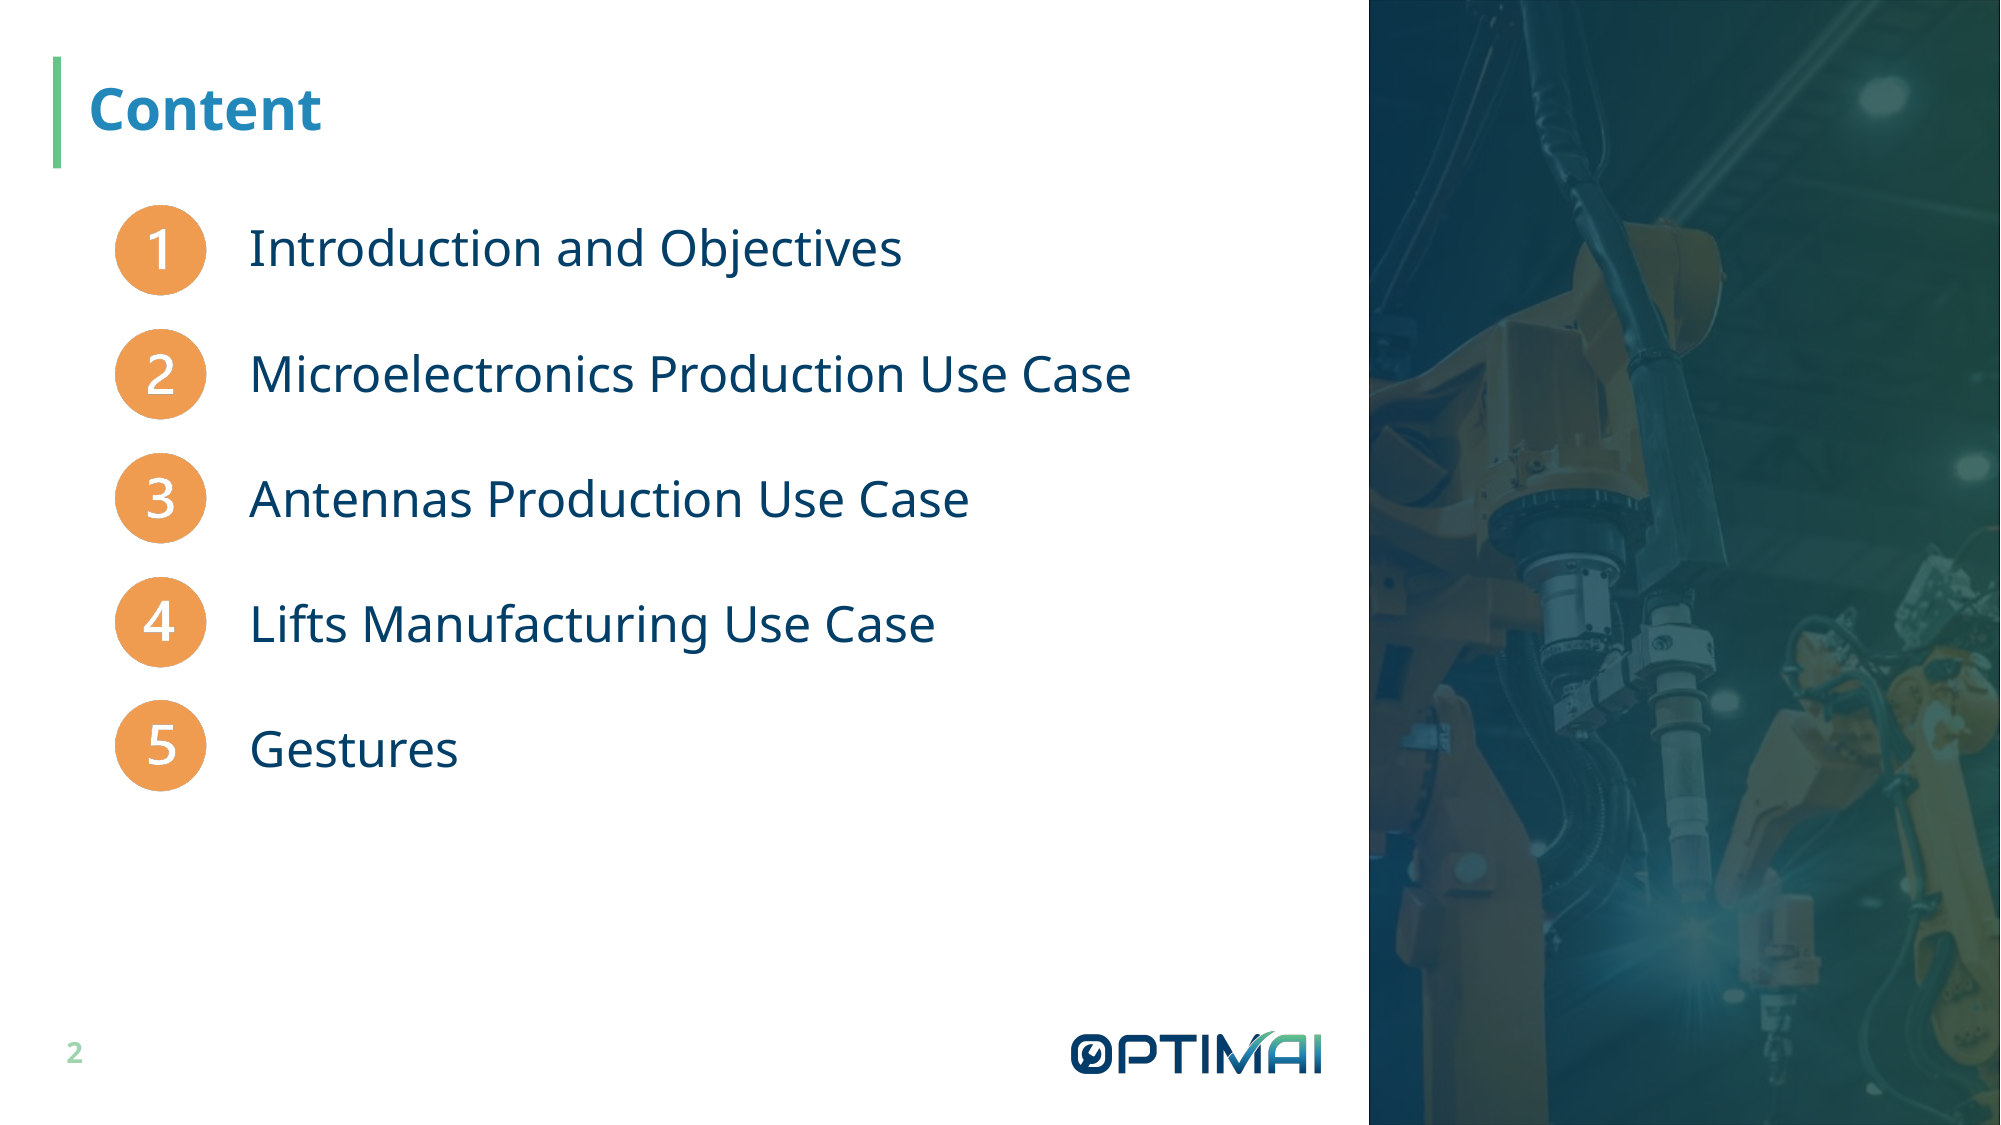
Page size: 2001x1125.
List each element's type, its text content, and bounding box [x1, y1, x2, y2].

text_box Introduction and Objectives Microelectronics Production Use Case Antennas Production Use Case Lifts Manufacturing Use Case Gestures [235, 219, 1307, 1125]
picture [1369, 0, 2000, 1125]
picture [103, 688, 218, 803]
title Content [73, 55, 1321, 169]
slide_number 2 [51, 1024, 235, 1085]
picture [1307, 1031, 1321, 1074]
picture [103, 317, 218, 431]
picture [103, 441, 218, 555]
picture [103, 193, 218, 307]
picture [103, 565, 218, 679]
